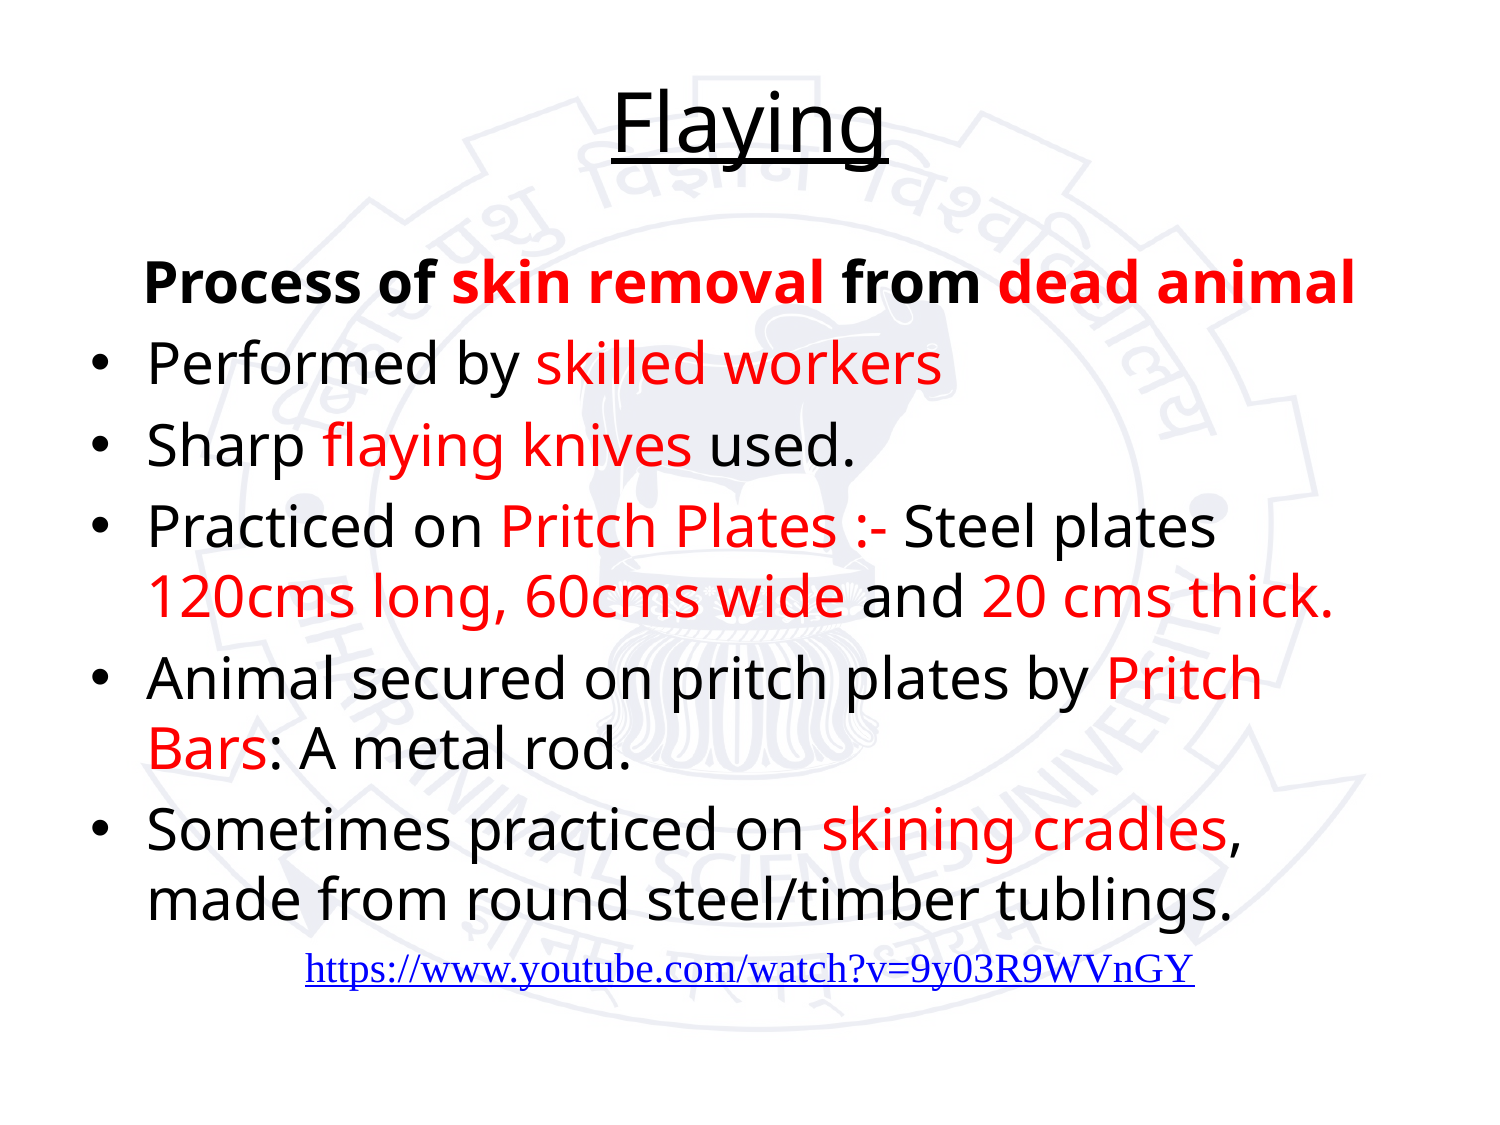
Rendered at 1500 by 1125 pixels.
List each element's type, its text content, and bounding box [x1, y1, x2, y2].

title Flaying [75, 24, 1425, 213]
list Process of skin removal from dead animal Performed by skilled workers Sharp flaying knives used. Practiced on Pritch Plates :- Steel plates 120cms long, 60cms wide and 20 cms thick. Animal secured on pritch plates by Pritch Bars: A metal rod. Sometimes practiced on skining cradles, made from round steel/timber tublings. https://www.youtube.com/watch?v=9y03R9WVnGY [75, 237, 1425, 1025]
